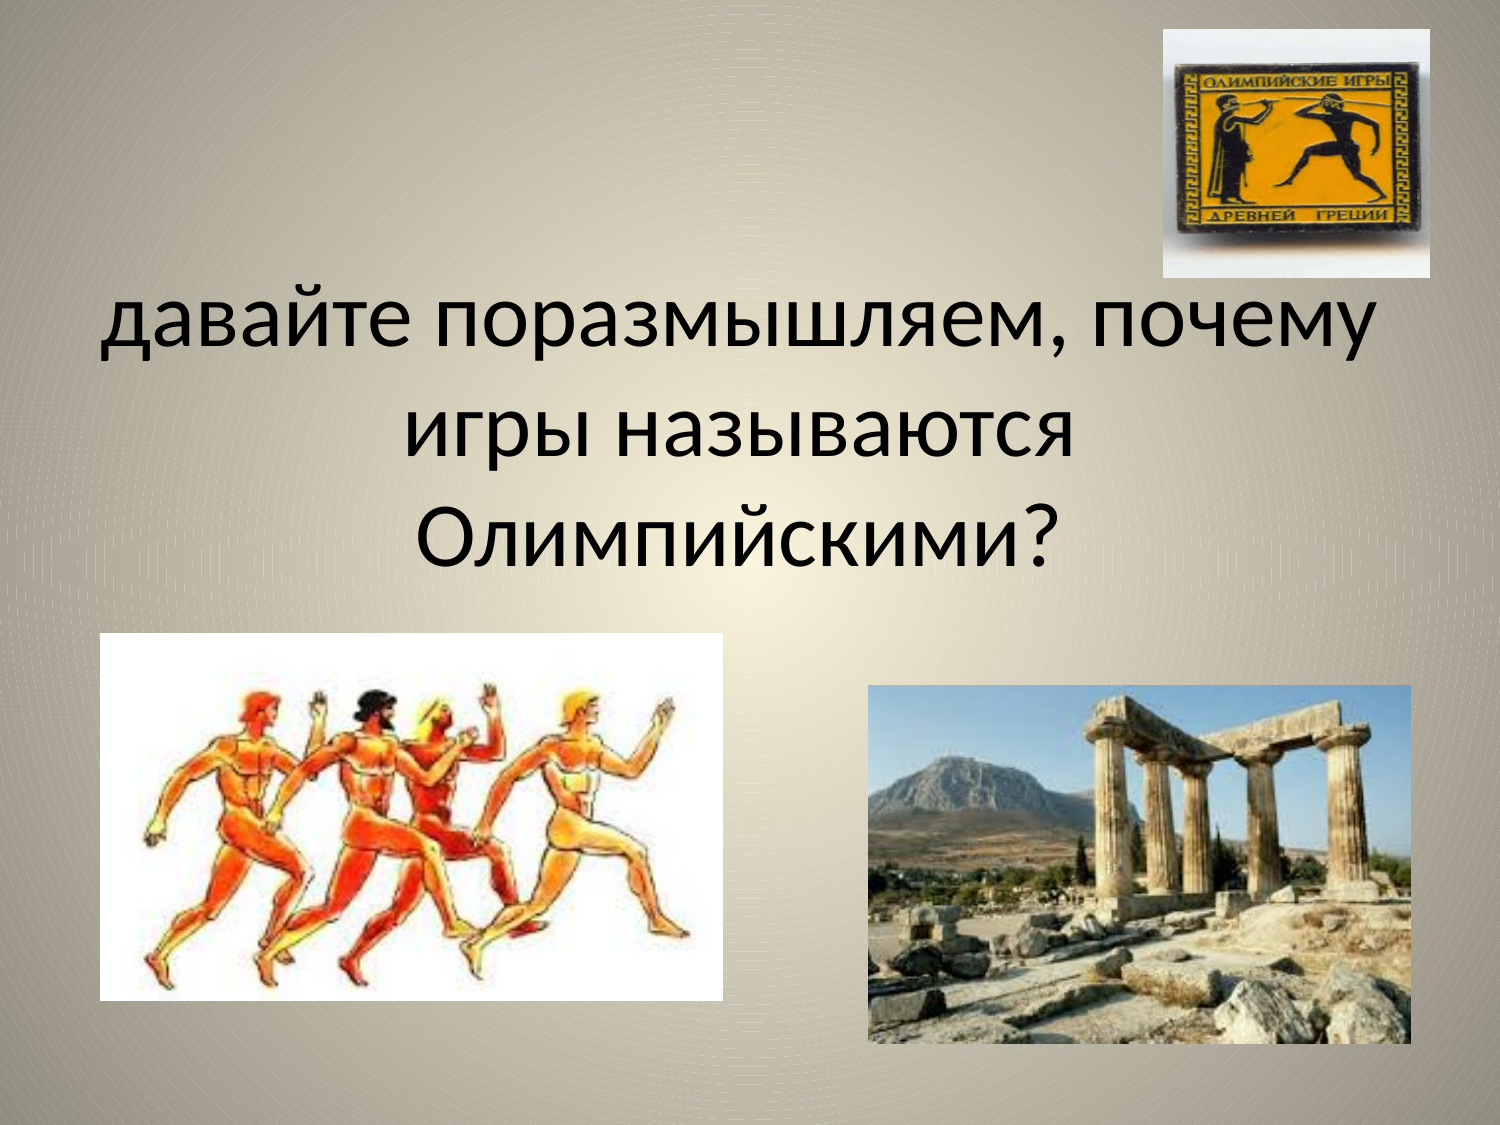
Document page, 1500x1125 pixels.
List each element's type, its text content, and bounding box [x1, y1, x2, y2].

picture [100, 633, 723, 1001]
picture [868, 685, 1411, 1044]
picture [1163, 29, 1430, 278]
title давайте поразмышляем, почему игры называются Олимпийскими? [64, 326, 1415, 514]
